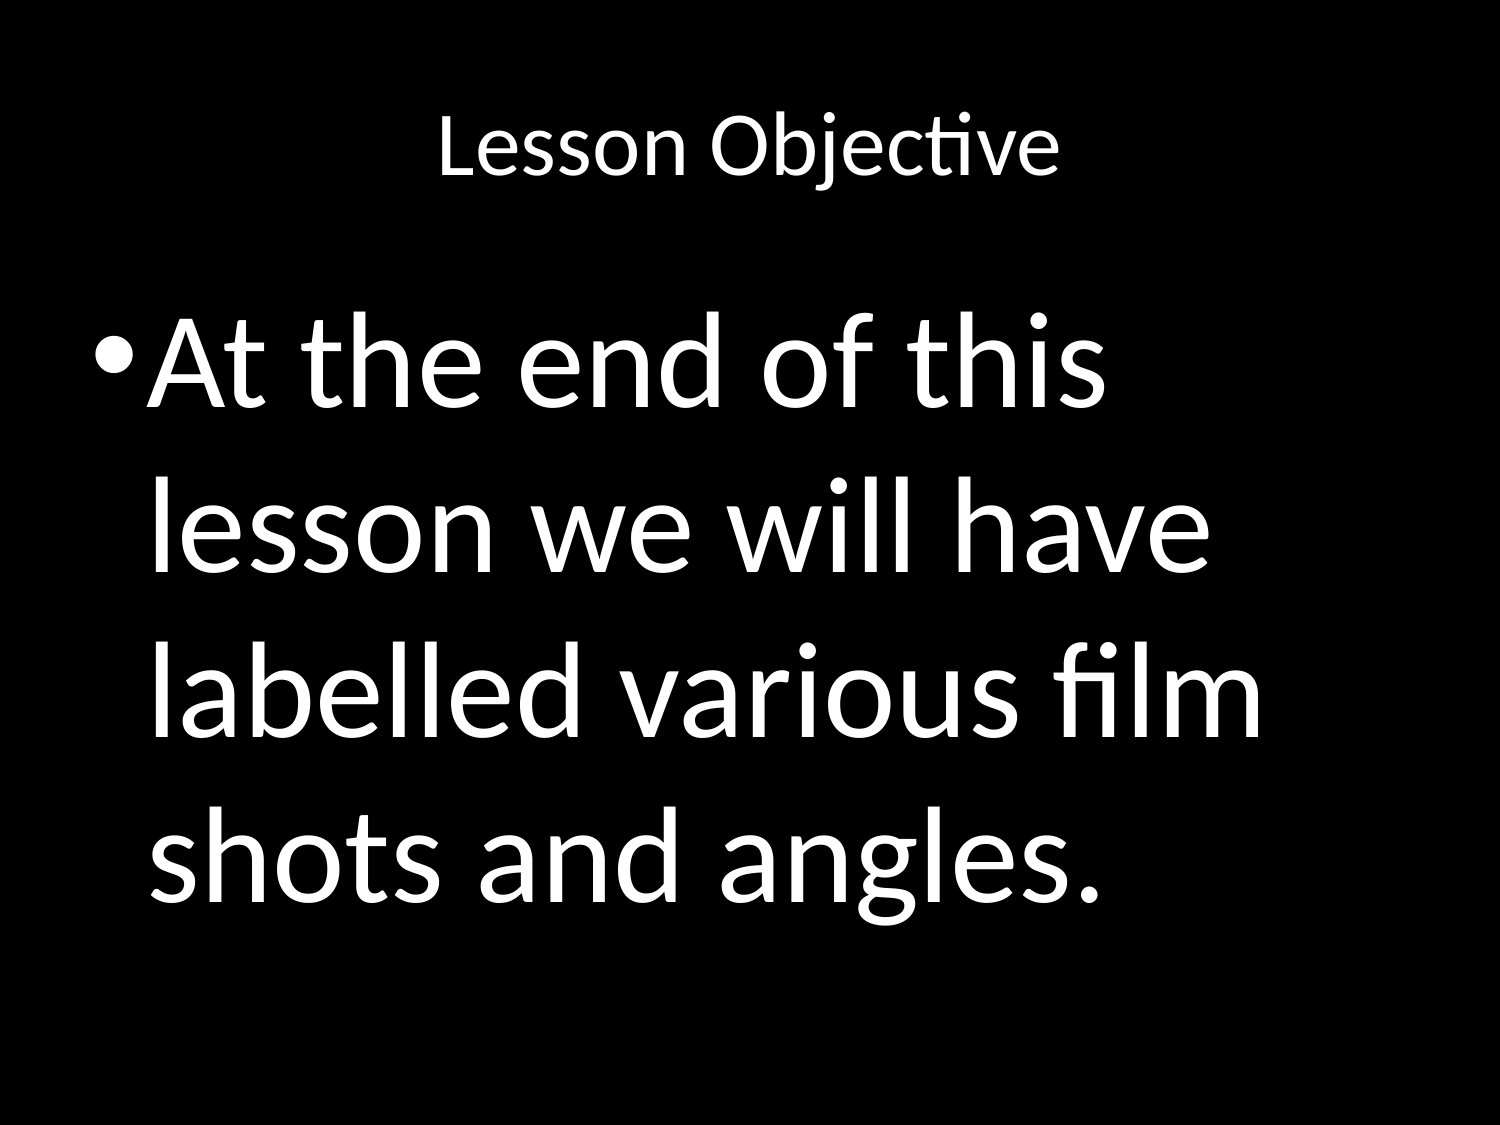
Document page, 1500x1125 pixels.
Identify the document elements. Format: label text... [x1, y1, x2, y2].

title Lesson Objective [75, 45, 1425, 233]
list At the end of this lesson we will have labelled various film shots and angles. [75, 262, 1425, 1005]
